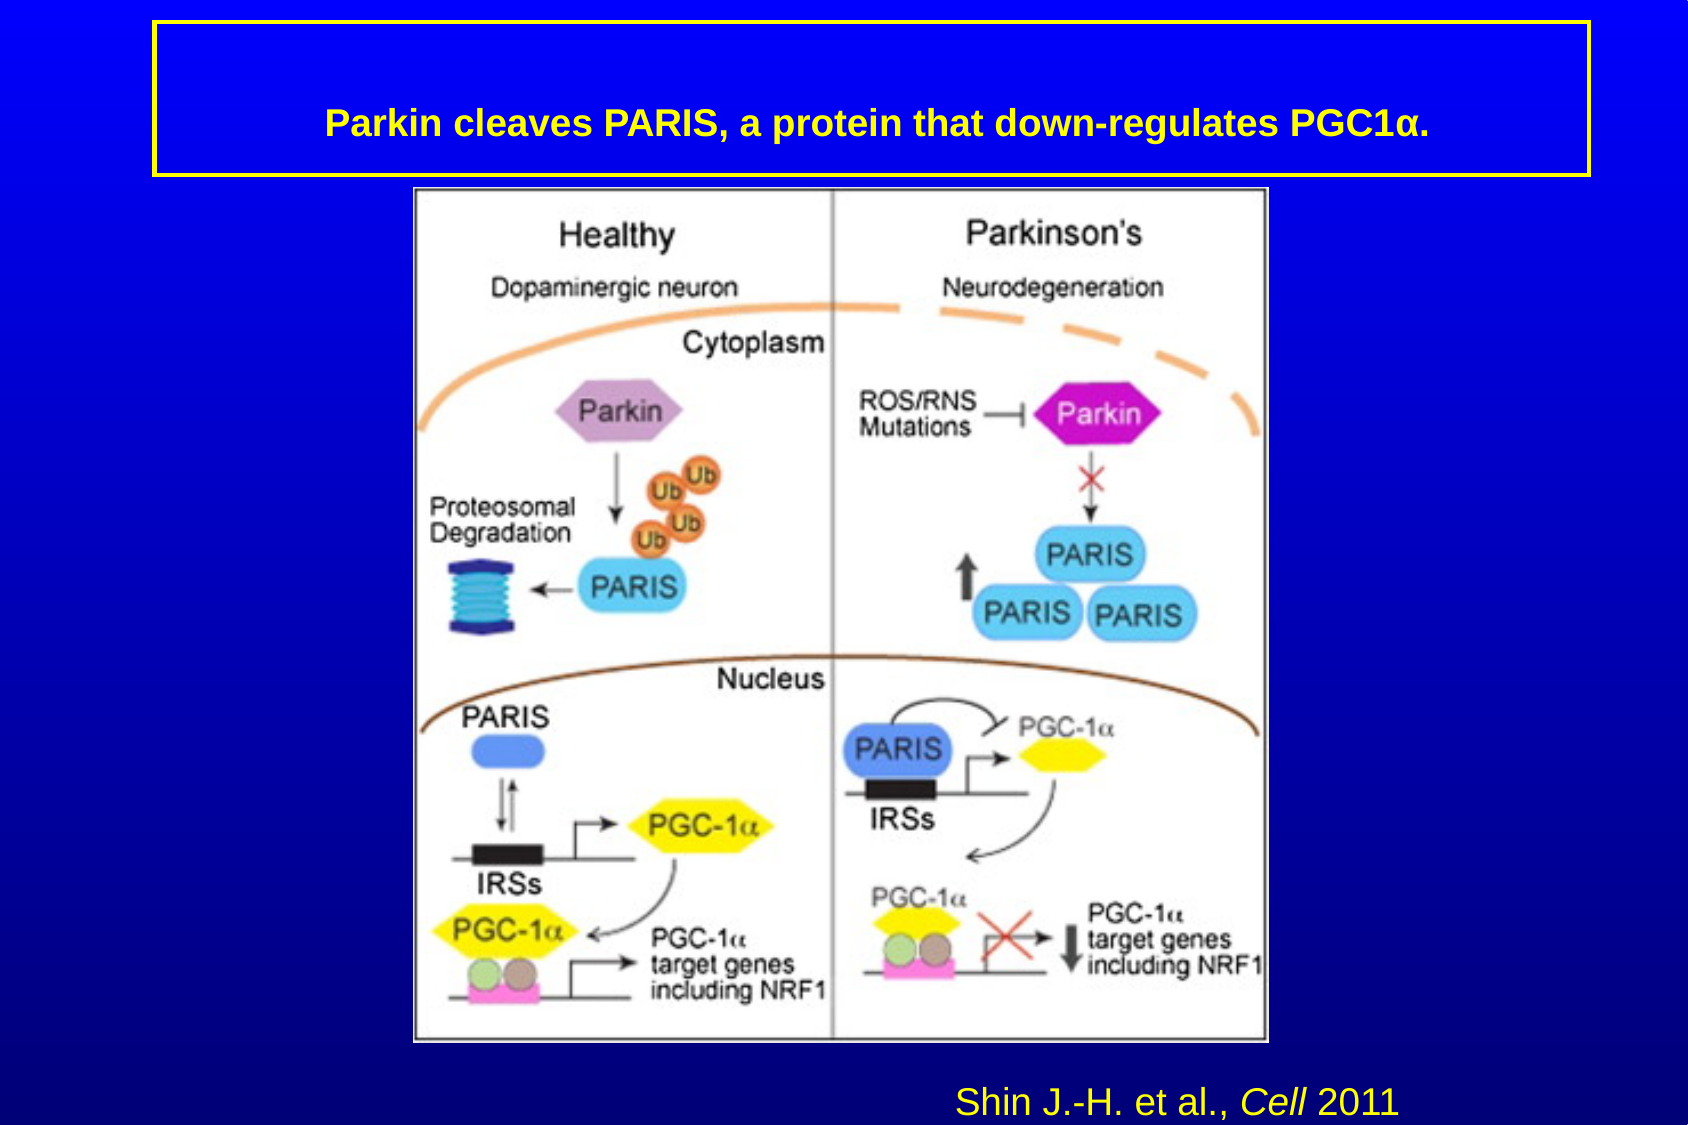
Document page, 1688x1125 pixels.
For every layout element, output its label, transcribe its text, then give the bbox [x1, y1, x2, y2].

text_box Shin J.-H. et al., Cell 2011 [940, 1025, 1426, 1125]
picture [413, 187, 1269, 1043]
text_box Parkin cleaves PARIS, a protein that down-regulates PGC1α. [154, 21, 1589, 175]
